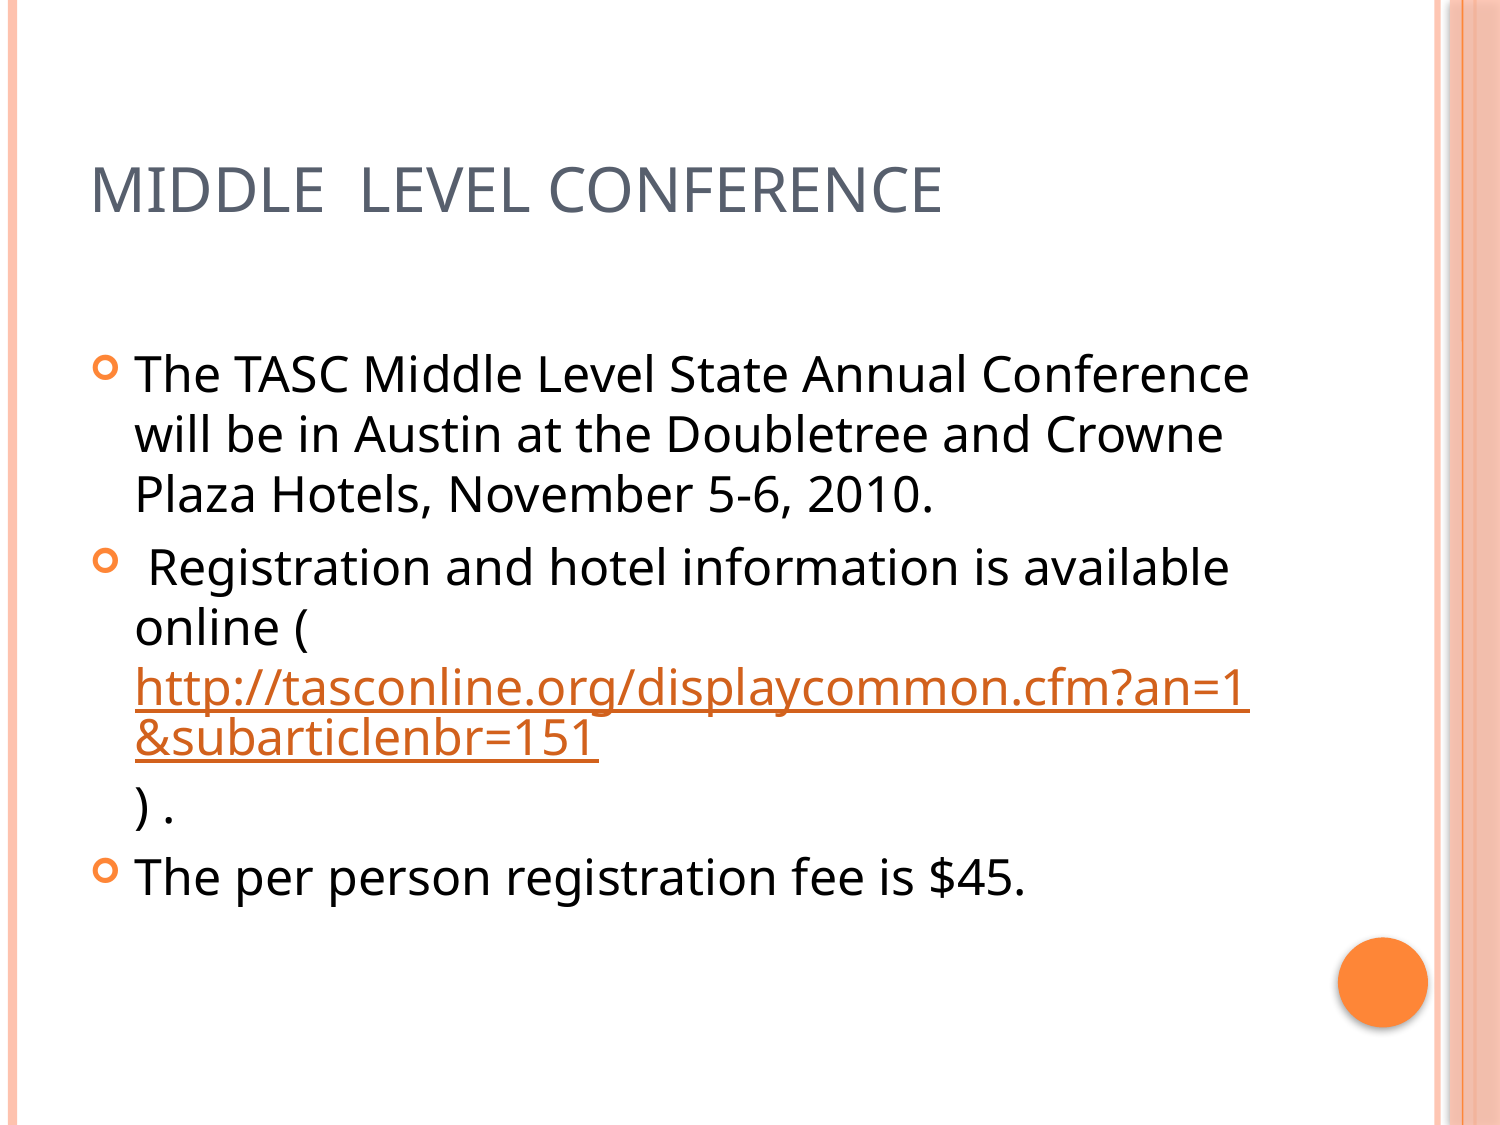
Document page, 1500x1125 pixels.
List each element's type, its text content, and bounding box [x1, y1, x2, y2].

list The TASC Middle Level State Annual Conference will be in Austin at the Doubletree and Crowne Plaza Hotels, November 5-6, 2010. Registration and hotel information is available online (http://tasconline.org/displaycommon.cfm?an=1&subarticlenbr=151) . The per person registration fee is $45. [75, 262, 1300, 1062]
title Middle Level Conference [75, 45, 1300, 233]
